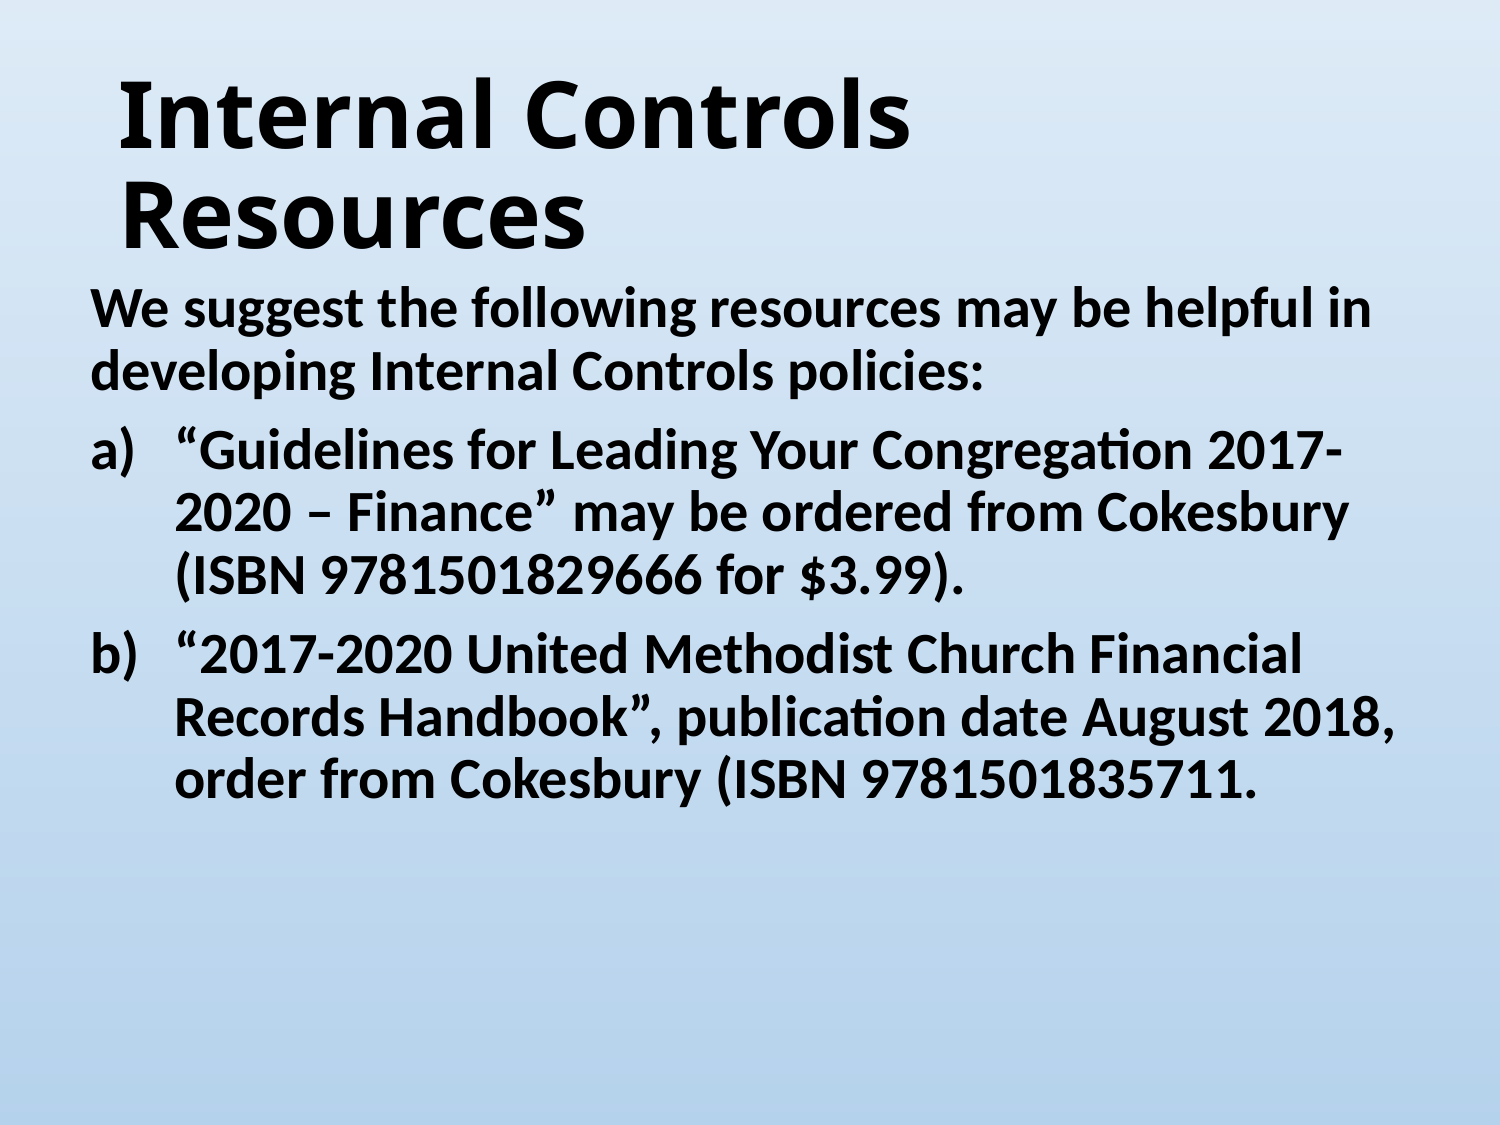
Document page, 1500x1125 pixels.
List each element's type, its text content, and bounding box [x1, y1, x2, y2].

title Internal Controls Resources [103, 59, 1397, 270]
list We suggest the following resources may be helpful in developing Internal Controls policies: “Guidelines for Leading Your Congregation 2017-2020 – Finance” may be ordered from Cokesbury (ISBN 9781501829666 for $3.99). “2017-2020 United Methodist Church Financial Records Handbook”, publication date August 2018, order from Cokesbury (ISBN 9781501835711. [75, 270, 1425, 1100]
